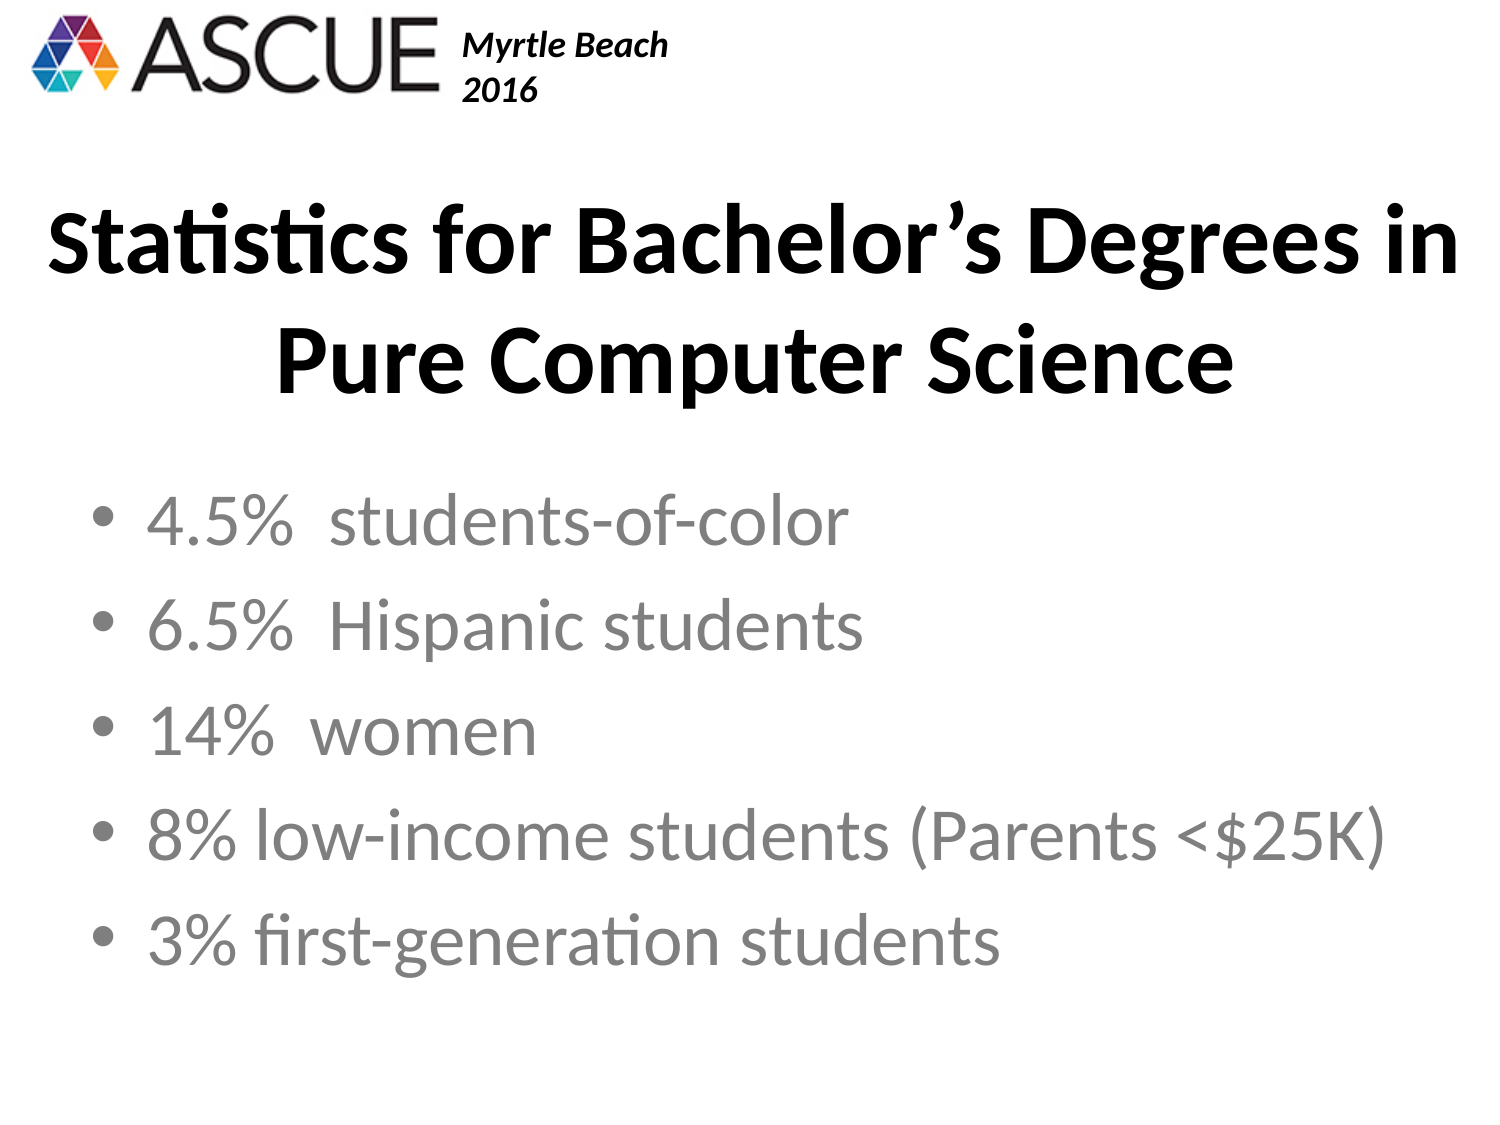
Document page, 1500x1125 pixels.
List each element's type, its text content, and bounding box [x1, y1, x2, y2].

text_box Myrtle Beach 2016 [446, 12, 1110, 118]
title Statistics for Bachelor’s Degrees in Pure Computer Science [5, 200, 1500, 388]
picture [24, 7, 448, 102]
list 4.5% students-of-color 6.5% Hispanic students 14% women 8% low-income students (Parents <$25K) 3% first-generation students [75, 462, 1425, 1125]
